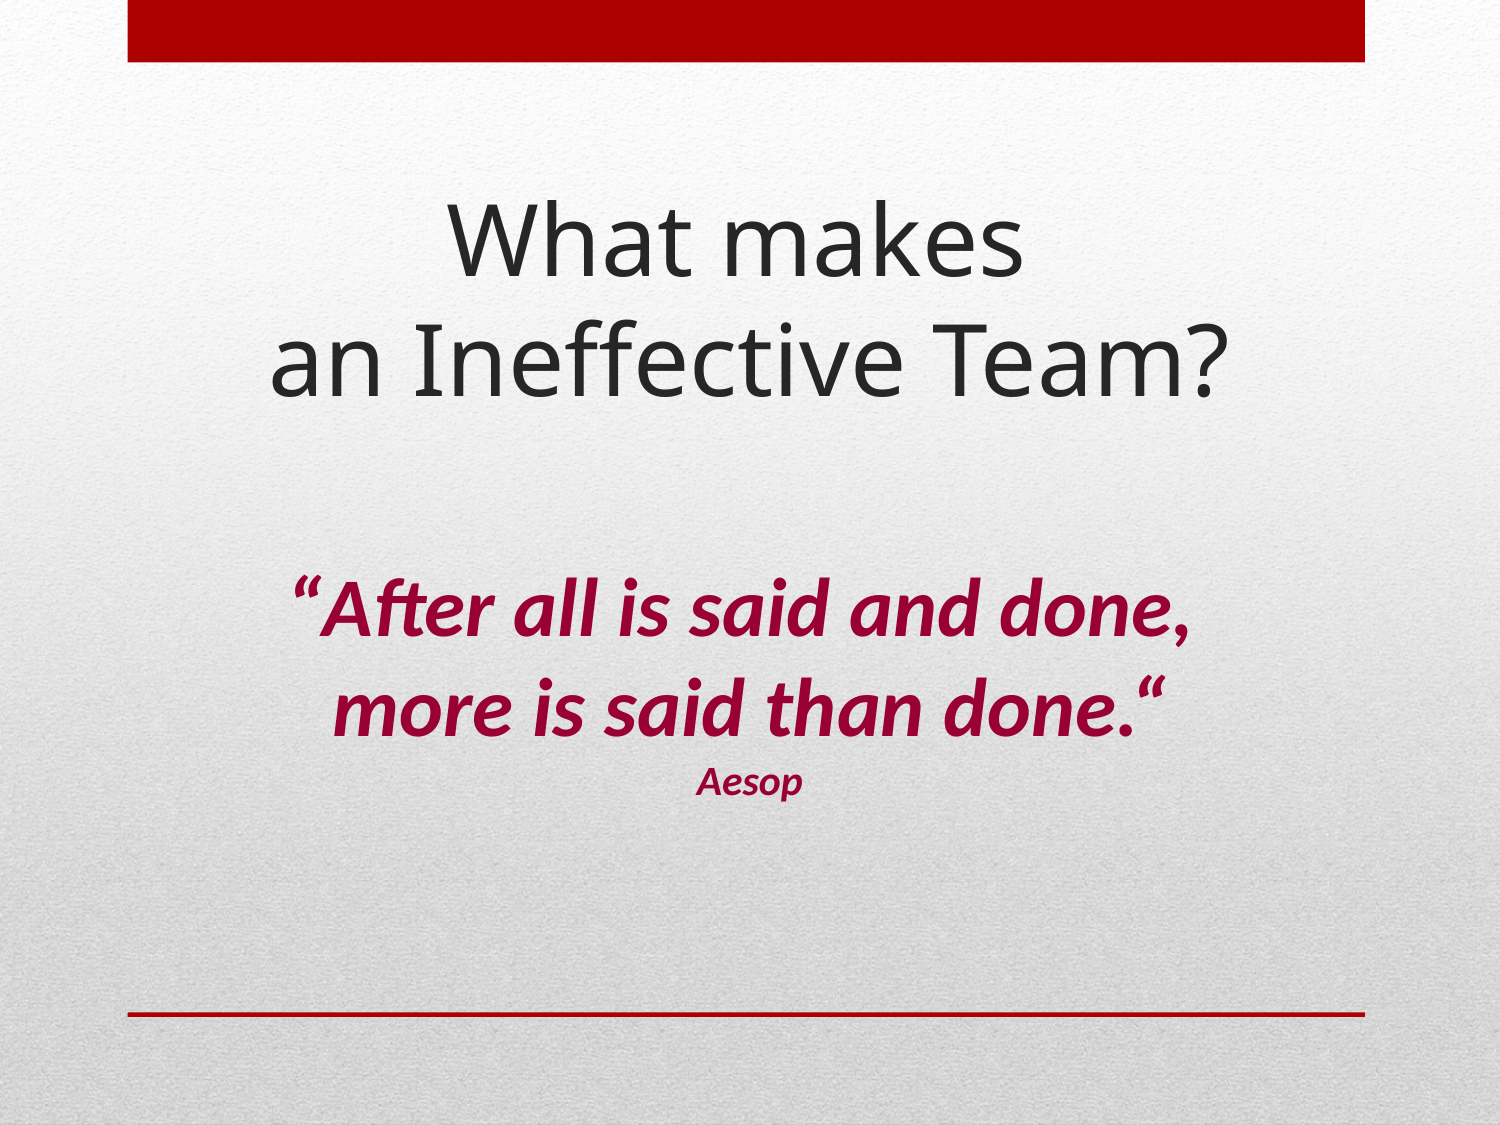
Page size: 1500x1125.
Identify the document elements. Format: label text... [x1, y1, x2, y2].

list “After all is said and done, more is said than done.“ Aesop [75, 452, 1425, 975]
title What makes an Ineffective Team? [75, 168, 1425, 426]
